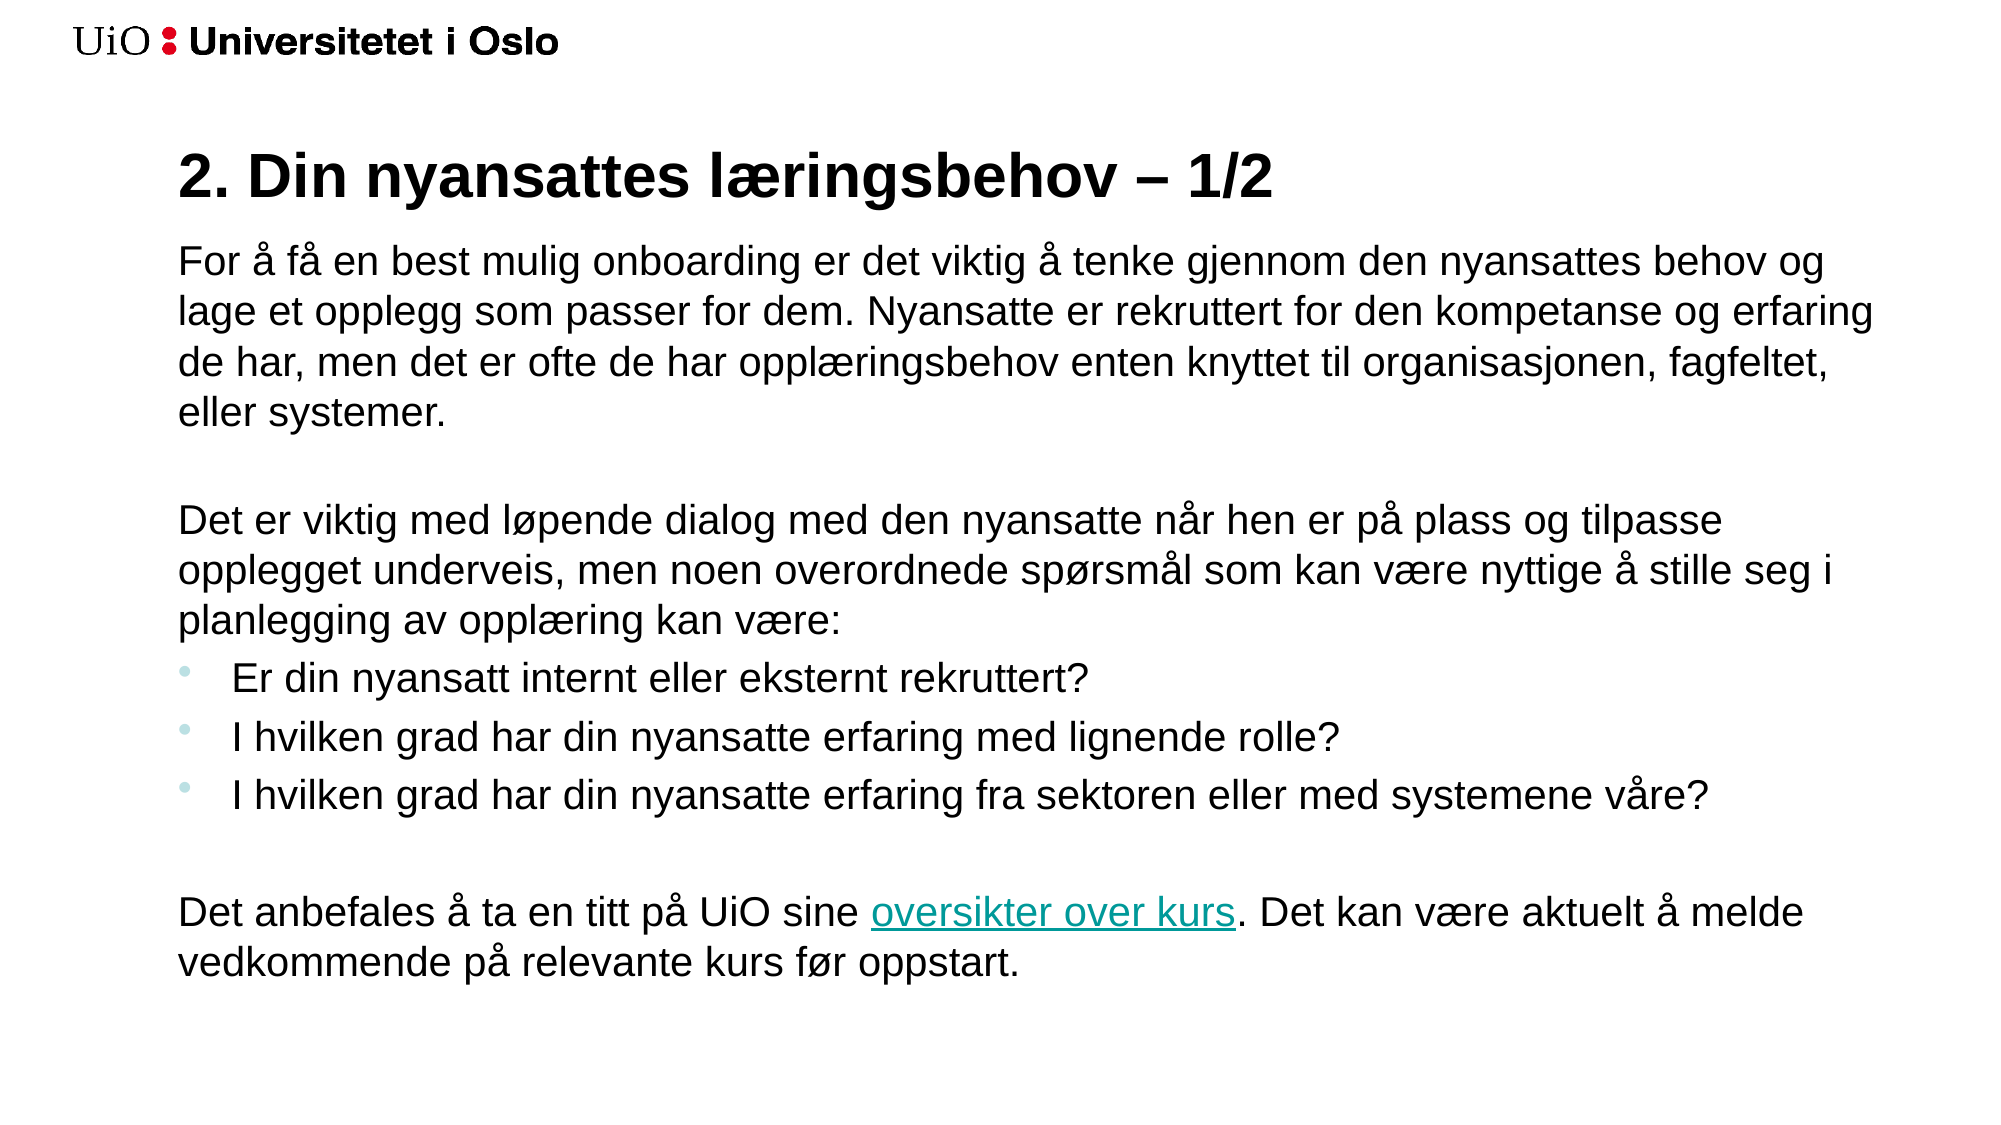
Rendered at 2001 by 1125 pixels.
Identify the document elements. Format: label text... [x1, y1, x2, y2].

picture [73, 26, 558, 55]
list For å få en best mulig onboarding er det viktig å tenke gjennom den nyansattes behov og lage et opplegg som passer for dem. Nyansatte er rekruttert for den kompetanse og erfaring de har, men det er ofte de har opplæringsbehov enten knyttet til organisasjonen, fagfeltet, eller systemer. Det er viktig med løpende dialog med den nyansatte når hen er på plass og tilpasse opplegget underveis, men noen overordnede spørsmål som kan være nyttige å stille seg i planlegging av opplæring kan være: Er din nyansatt internt eller eksternt rekruttert? I hvilken grad har din nyansatte erfaring med lignende rolle? I hvilken grad har din nyansatte erfaring fra sektoren eller med systemene våre? Det anbefales å ta en titt på UiO sine oversikter over kurs. Det kan være aktuelt å melde vedkommende på relevante kurs før oppstart. [165, 228, 1900, 1011]
title 2. Din nyansattes læringsbehov – 1/2 [166, 78, 1900, 228]
